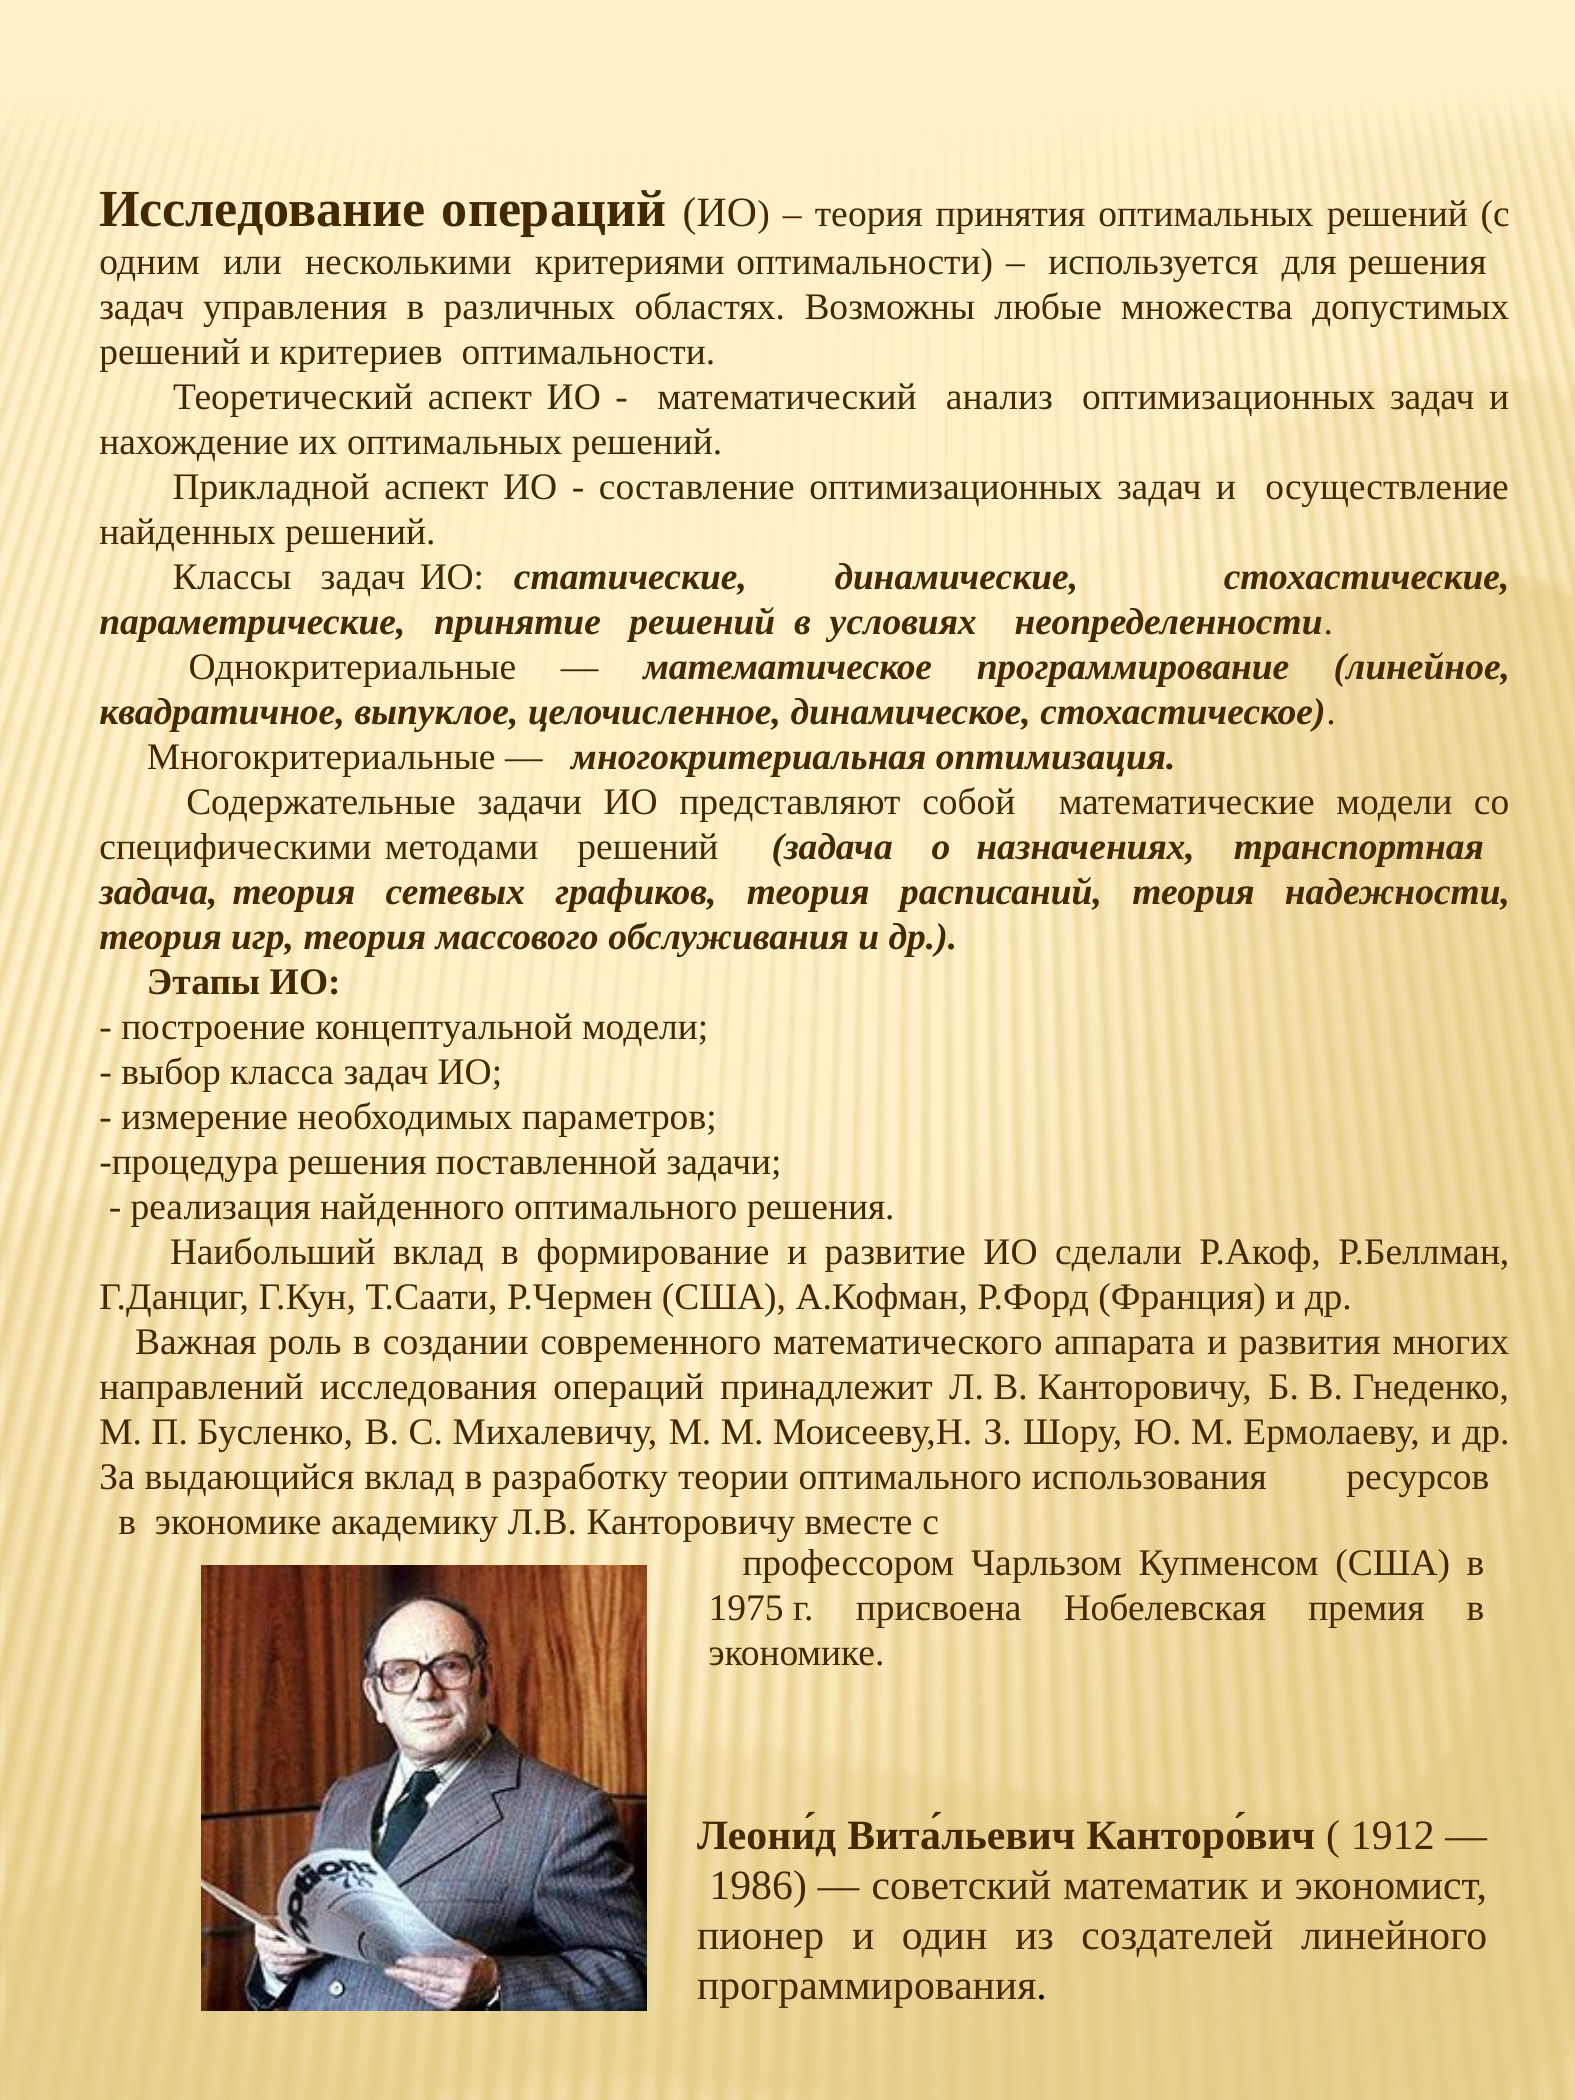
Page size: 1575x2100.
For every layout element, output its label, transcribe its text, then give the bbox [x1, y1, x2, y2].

text_box Леони́д Вита́льевич Канторо́вич ( 1912 — 1986) — советский математик и экономист, пионер и один из создателей линейного программирования. [682, 1799, 1503, 2015]
text_box профессором Чарльзом Купменсом (США) в 1975 г. присвоена Нобелевская премия в экономике. [693, 1530, 1500, 1681]
text_box Исследование операций (ИО) – теория принятия оптимальных решений (с одним или несколькими критериями оптимальности) – используется для решения задач управления в различных областях. Возможны любые множества допустимых решений и критериев оптимальности. Теоретический аспект ИО - математический анализ оптимизационных задач и нахождение их оптимальных решений. Прикладной аспект ИО - составление оптимизационных задач и осуществление найденных решений. Классы задач ИО: статические, динамические, стохастические, параметрические, принятие решений в условиях неопределенности. Однокритериальные — математическое программирование (линейное, квадратичное, выпуклое, целочисленное, динамическое, стохастическое). Многокритериальные — многокритериальная оптимизация. Содержательные задачи ИО представляют собой математические модели со специфическими методами решений (задача о назначениях, транспортная задача, теория сетевых графиков, теория расписаний, теория надежности, теория игр, теория массового обслуживания и др.). Этапы ИО: - построение концептуальной модели; - выбор класса задач ИО; - измерение необходимых параметров; -процедура решения поставленной задачи; - реализация найденного оптимального решения. Наибольший вклад в формирование и развитие ИО сделали Р.Акоф, Р.Беллман, Г.Данциг, Г.Кун, Т.Саати, Р.Чермен (США), А.Кофман, Р.Форд (Франция) и др. Важная роль в создании современного математического аппарата и развития многих направлений исследования операций принадлежит Л. В. Канторовичу, Б. В. Гнеденко, М. П. Бусленко, В. С. Михалевичу, М. М. Моисееву,Н. З. Шору, Ю. М. Ермолаеву, и др. За выдающийся вклад в разработку теории оптимального использования ресурсов в экономике академику Л.В. Канторовичу вместе с [84, 72, 1526, 1550]
picture [201, 1565, 648, 2012]
